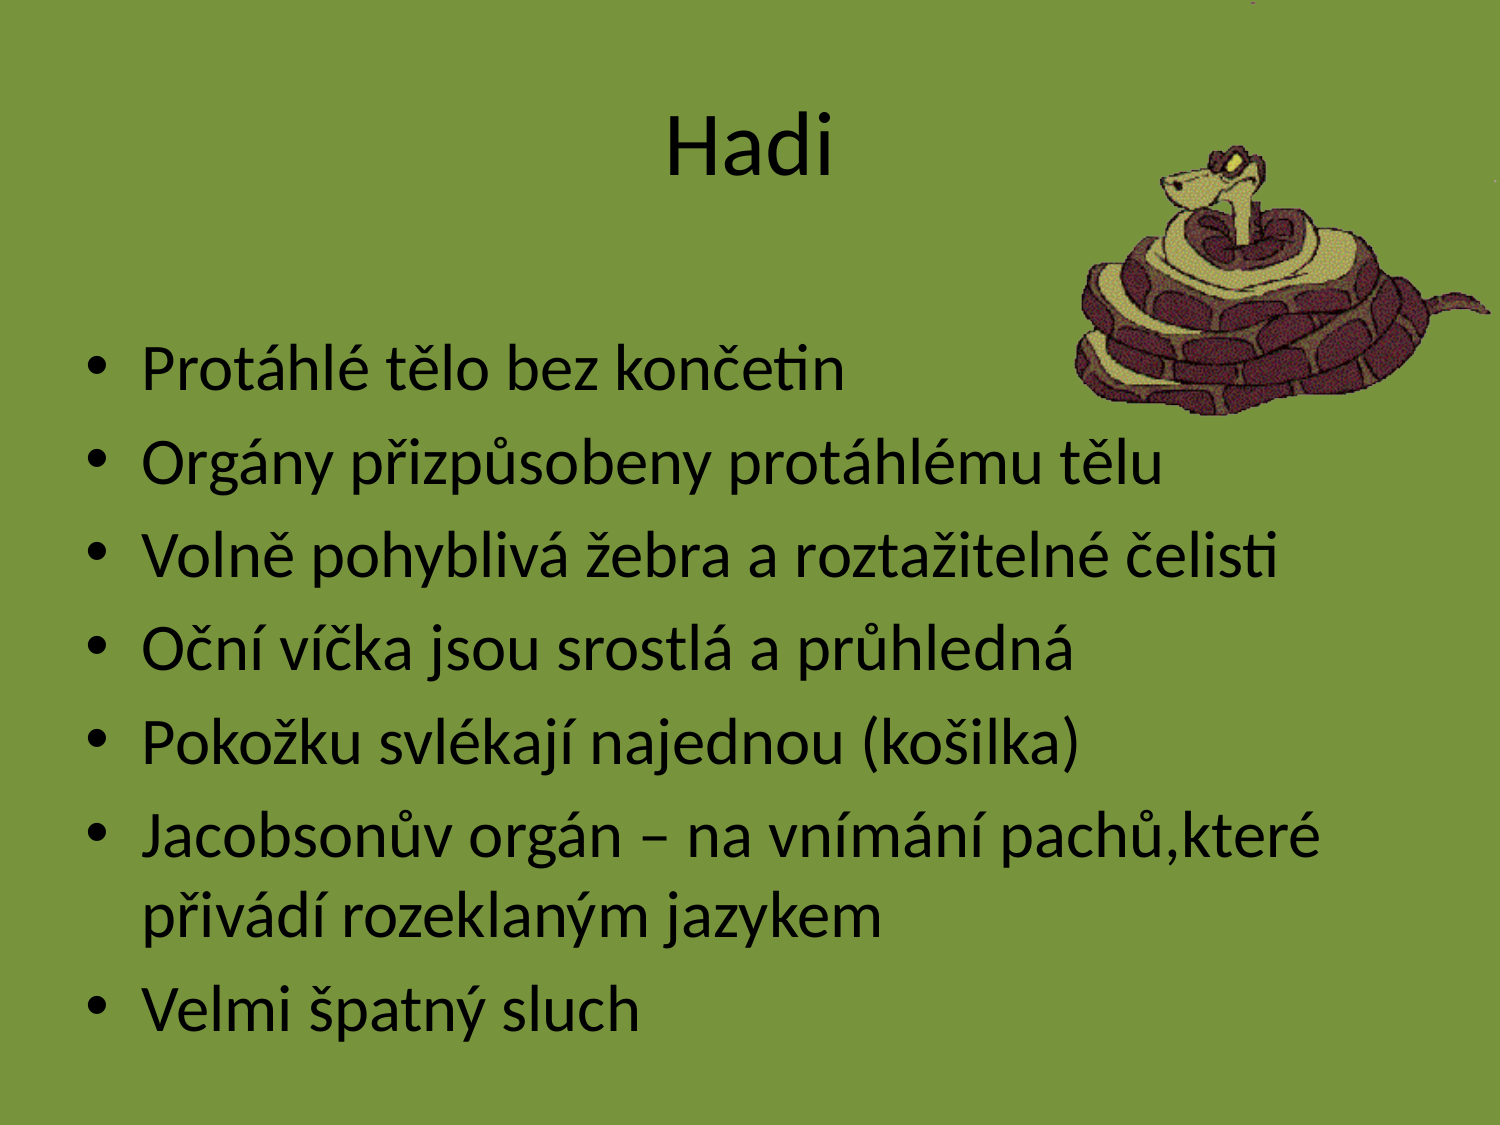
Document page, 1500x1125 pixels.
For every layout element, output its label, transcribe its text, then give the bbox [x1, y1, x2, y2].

picture [1066, 0, 1500, 426]
title Hadi [75, 45, 1061, 233]
list Protáhlé tělo bez končetin Orgány přizpůsobeny protáhlému tělu Volně pohyblivá žebra a roztažitelné čelisti Oční víčka jsou srostlá a průhledná Pokožku svlékají najednou (košilka) Jacobsonův orgán – na vnímání pachů,které přivádí rozeklaným jazykem Velmi špatný sluch [70, 316, 1421, 1059]
